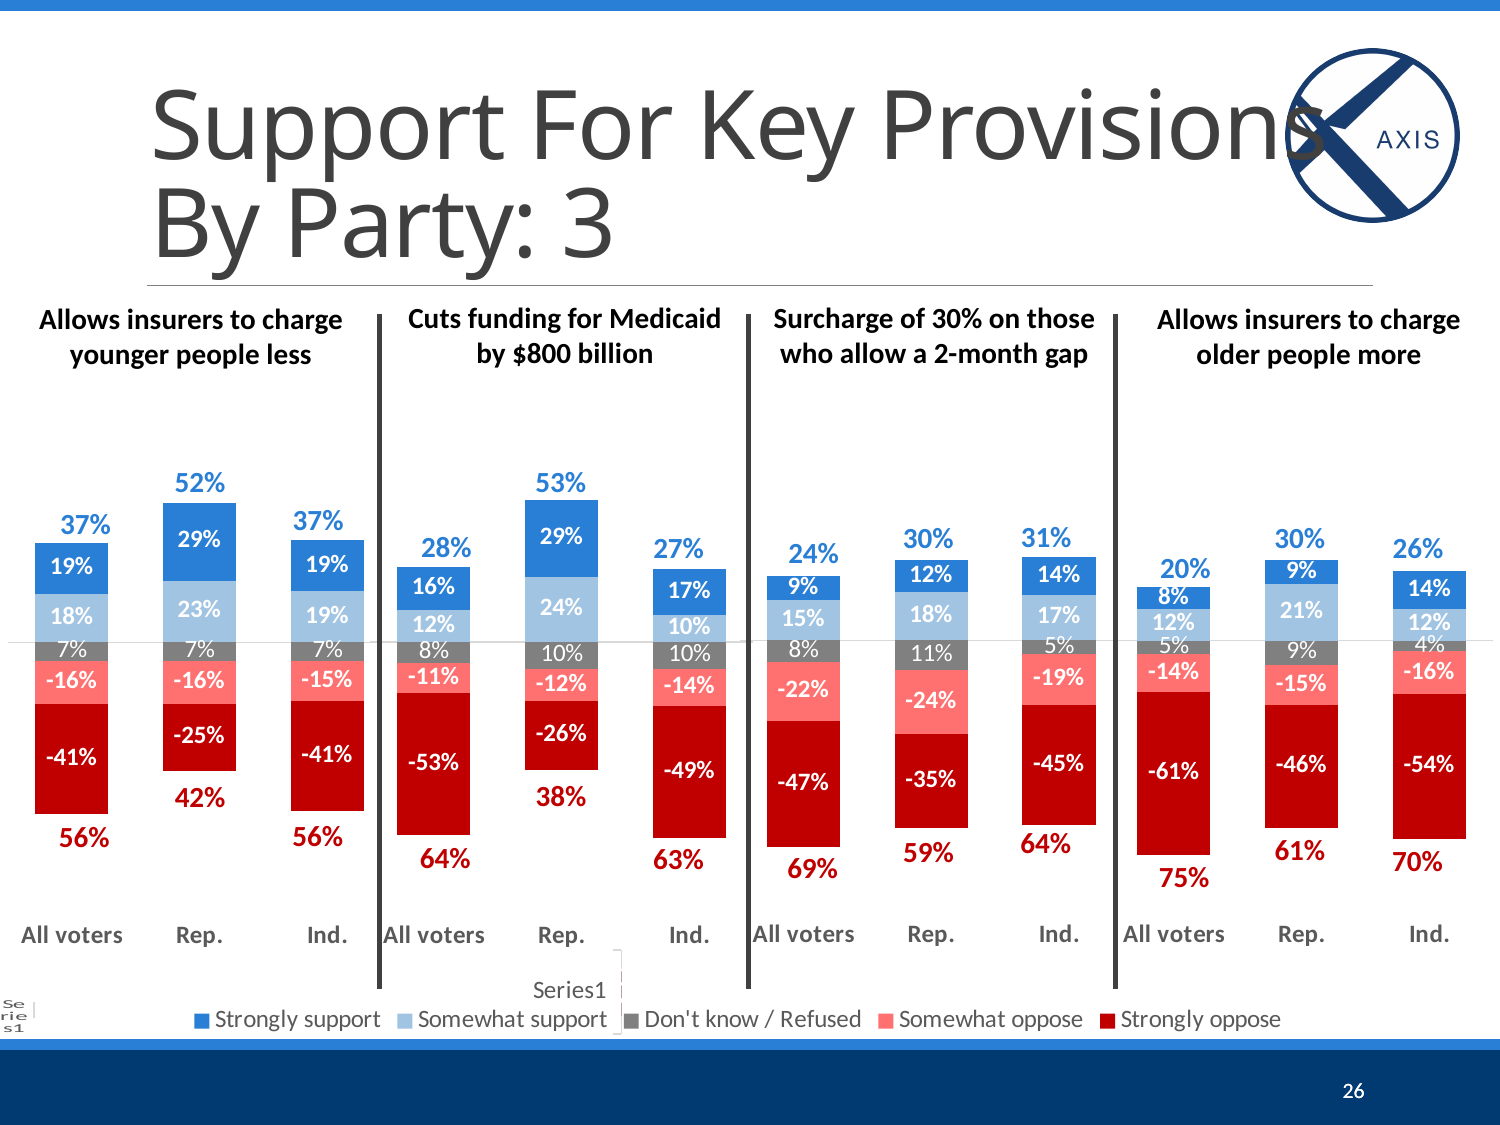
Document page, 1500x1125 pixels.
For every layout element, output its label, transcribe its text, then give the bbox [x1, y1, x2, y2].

text_box Allows insurers to charge older people more [1125, 292, 1492, 357]
text_box 26 [1218, 1059, 1380, 1120]
chart [0, 359, 1500, 1041]
text_box Surcharge of 30% on those who allow a 2-month gap [751, 292, 1118, 356]
title Support For Key Provisions By Party: 3 [135, 47, 1373, 285]
text_box Allows insurers to charge younger people less [0, 292, 381, 360]
picture [1373, 48, 1460, 223]
text_box Cuts funding for Medicaid by $800 billion [381, 292, 749, 358]
